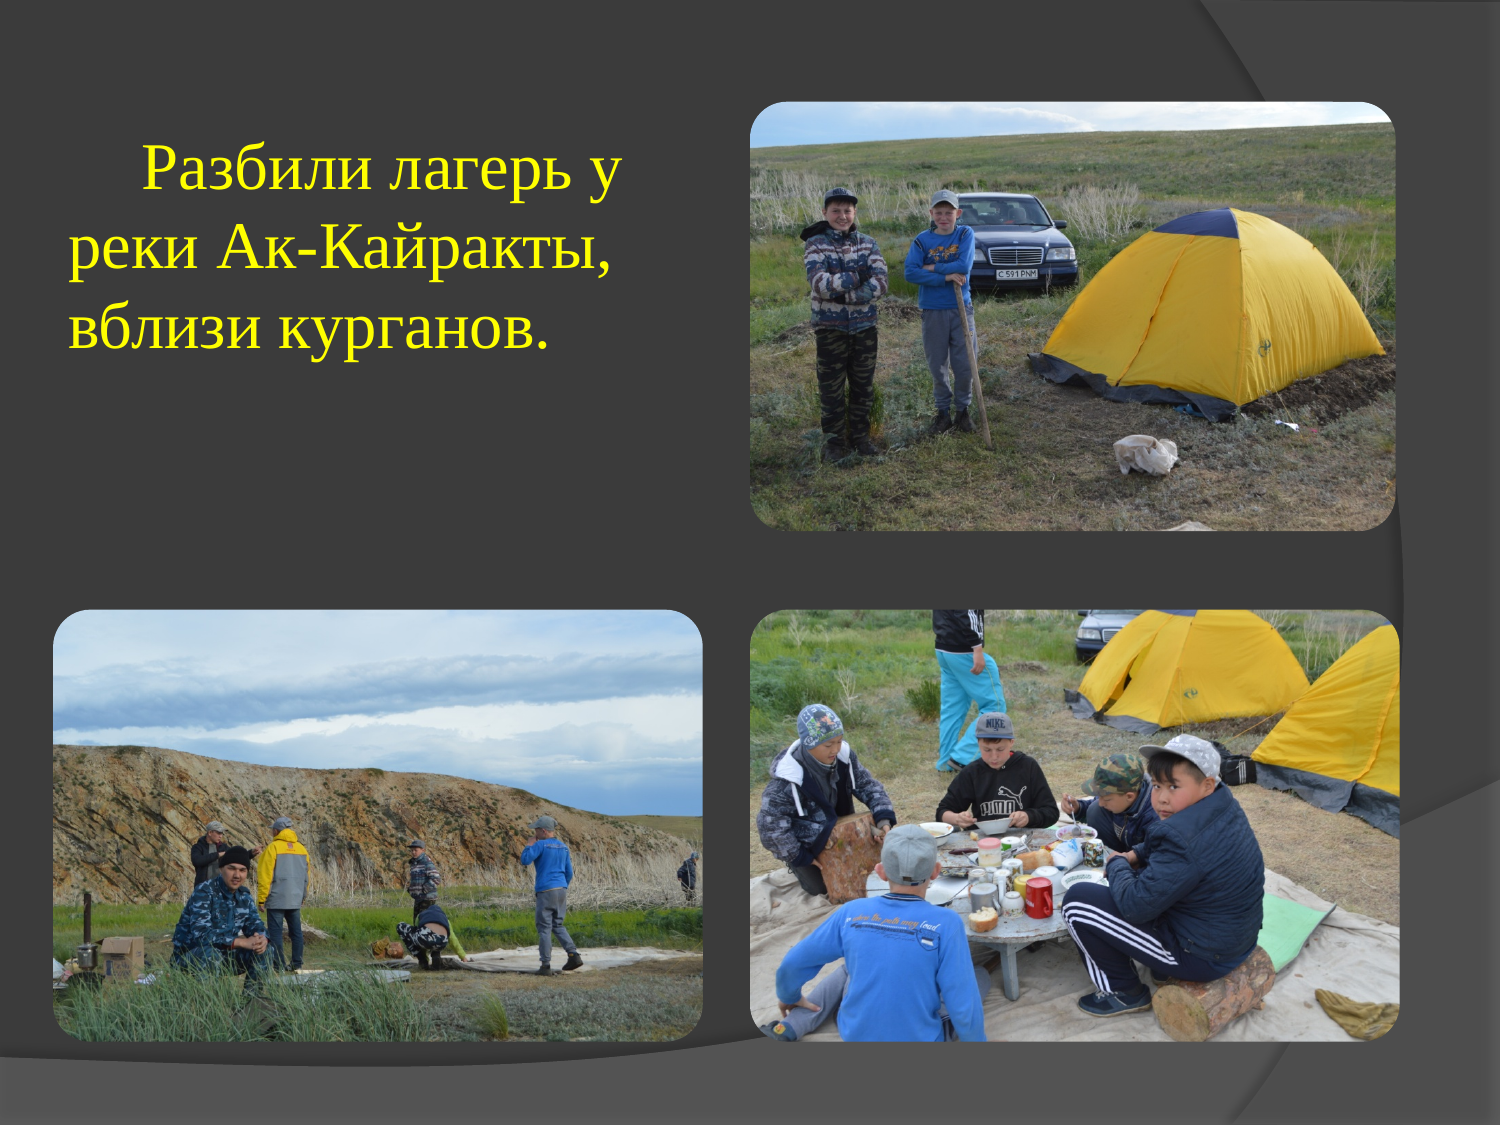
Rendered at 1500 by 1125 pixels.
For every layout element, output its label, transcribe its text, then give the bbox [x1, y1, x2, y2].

picture [749, 609, 1400, 1042]
picture [749, 101, 1396, 532]
picture [52, 609, 703, 1042]
text_box Разбили лагерь у реки Ак-Кайракты, вблизи курганов. [53, 114, 733, 370]
